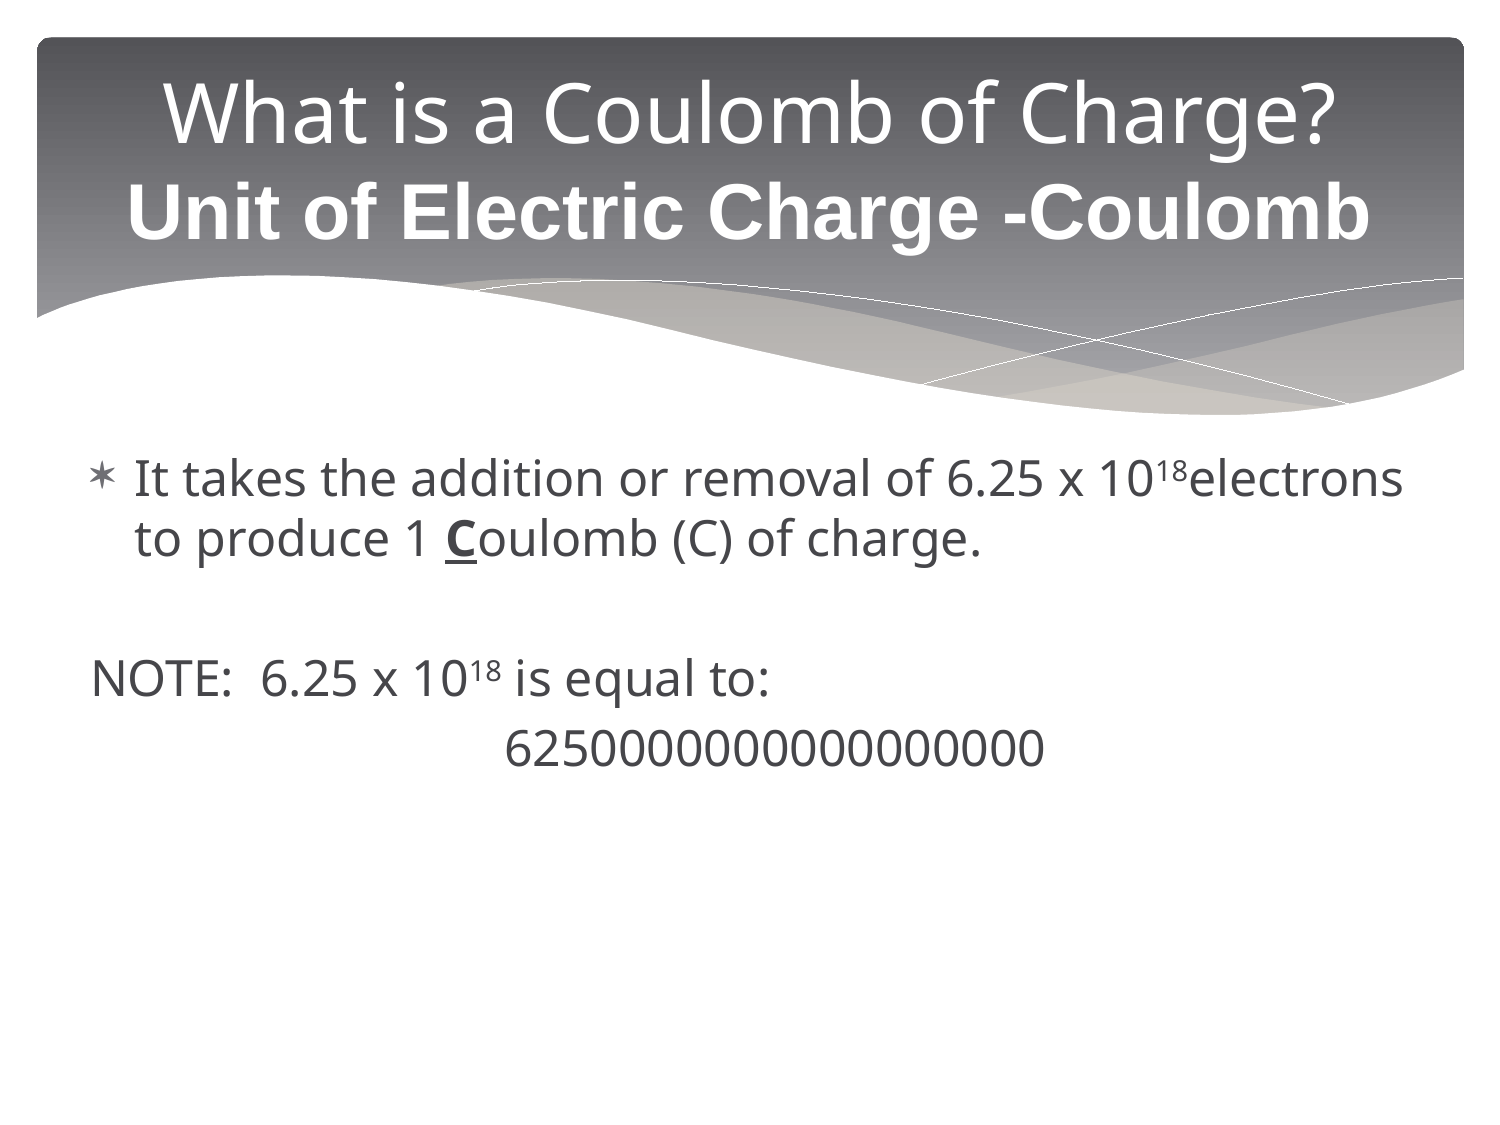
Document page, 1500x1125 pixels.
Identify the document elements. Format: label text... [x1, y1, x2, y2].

title What is a Coulomb of Charge? Unit of Electric Charge -Coulomb [75, 55, 1425, 261]
list It takes the addition or removal of 6.25 x 1018electrons to produce 1 Coulomb (C) of charge. NOTE: 6.25 x 1018 is equal to: 6250000000000000000 [75, 438, 1475, 1005]
